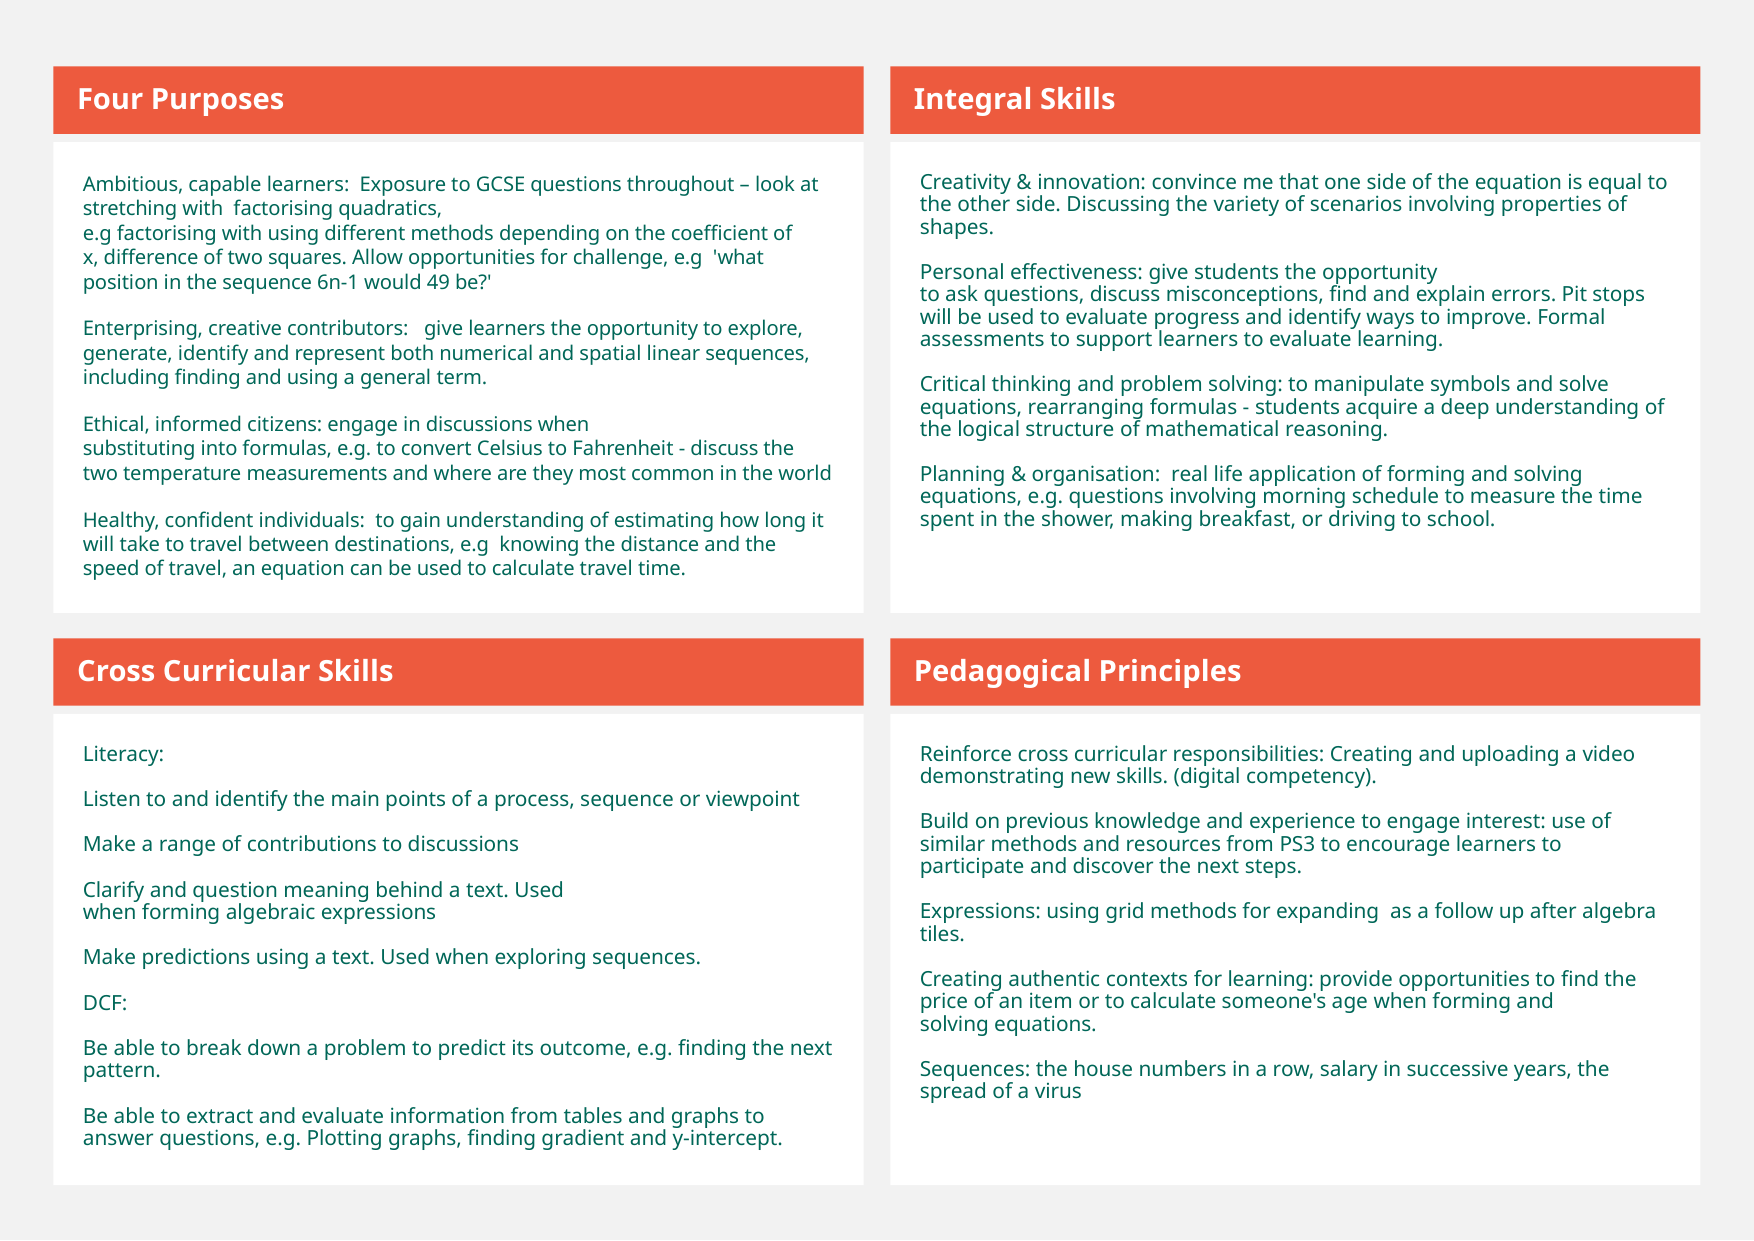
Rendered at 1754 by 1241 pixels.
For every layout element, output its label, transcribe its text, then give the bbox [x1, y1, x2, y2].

list Pedagogical Principles [890, 638, 1701, 706]
list Ambitious, capable learners: Exposure to GCSE questions throughout – look at stretching with factorising quadratics, e.g factorising with using different methods depending on the coefficient of x, difference of two squares. Allow opportunities for challenge, e.g 'what position in the sequence 6n-1 would 49 be?' Enterprising, creative contributors: give learners the opportunity to explore, generate, identify and represent both numerical and spatial linear sequences, including finding and using a general term. Ethical, informed citizens: engage in discussions when substituting into formulas, e.g. to convert Celsius to Fahrenheit - discuss the two temperature measurements and where are they most common in the world Healthy, confident individuals: to gain understanding of estimating how long it will take to travel between destinations, e.g knowing the distance and the speed of travel, an equation can be used to calculate travel time. [53, 142, 864, 613]
list Integral Skills [890, 66, 1701, 134]
list Reinforce cross curricular responsibilities: Creating and uploading a video demonstrating new skills. (digital competency).​​ ​​Build on previous knowledge and experience to engage interest: use of similar methods and resources from PS3 to encourage learners to participate and discover the next steps. ​​ Expressions: using grid methods for expanding as a follow up after algebra tiles. ​​Creating authentic contexts for learning: provide opportunities to find the price of an item or to calculate someone's age when forming and solving equations.​ Sequences: the house numbers in a row, salary in successive years, the spread of a virus [890, 713, 1701, 1186]
list Four Purposes [53, 66, 864, 134]
list Cross Curricular Skills [53, 638, 864, 706]
list Creativity & innovation: convince me that one side of the equation is equal to the other side. Discussing the variety of scenarios involving properties of shapes. Personal effectiveness: give students the opportunity to ask questions, discuss misconceptions, find and explain errors. Pit stops will be used to evaluate progress and identify ways to improve. Formal assessments to support learners to evaluate learning. Critical thinking and problem solving: to manipulate symbols and solve equations, rearranging formulas - students acquire a deep understanding of the logical structure of mathematical reasoning. Planning & organisation: real life application of forming and solving equations, e.g. questions involving morning schedule to measure the time spent in the shower, making breakfast, or driving to school. [890, 142, 1701, 613]
list Literacy: Listen to and identify the main points of a process, sequence or viewpoint Make a range of contributions to discussions Clarify and question meaning behind a text. Used when forming algebraic expressions​ Make predictions using a text. Used when exploring sequences​. DCF: Be able to break down a problem to predict its outcome, e.g. finding the next pattern.​ Be able to extract and evaluate information from tables and graphs to answer questions, e.g. Plotting graphs, finding gradient and y-intercept. [53, 713, 864, 1186]
